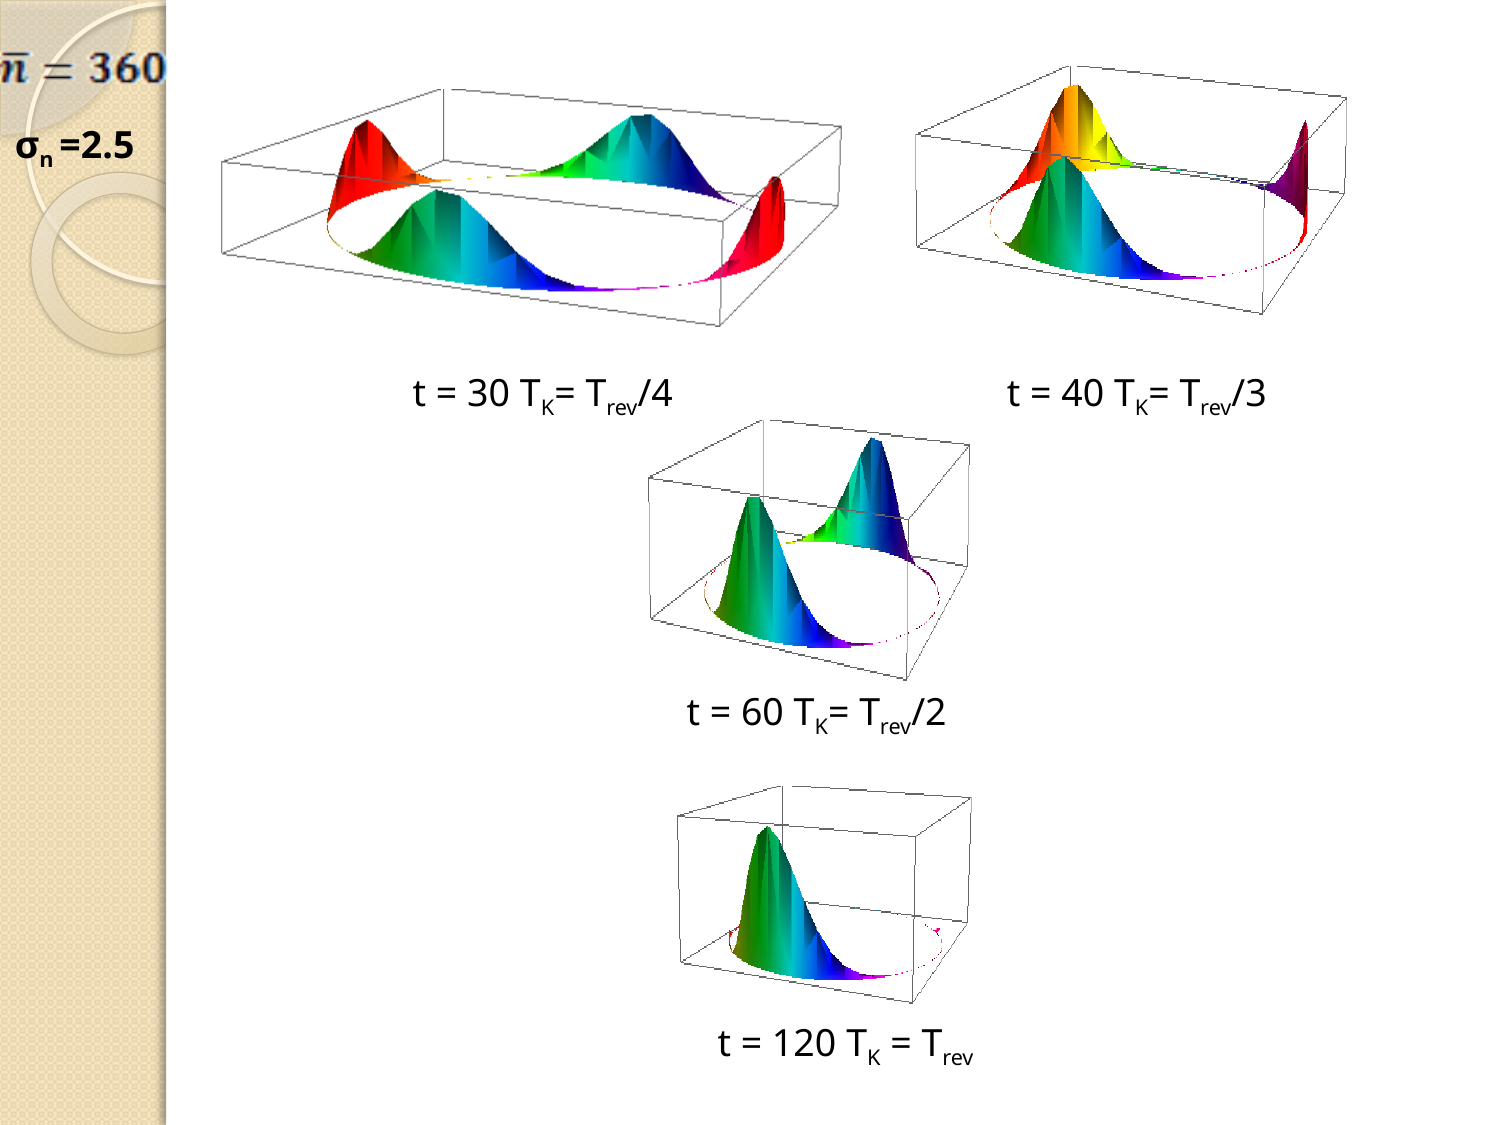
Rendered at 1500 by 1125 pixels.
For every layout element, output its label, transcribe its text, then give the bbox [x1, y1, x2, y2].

picture [0, 42, 172, 104]
text_box σn =2.5 [0, 114, 160, 180]
text_box t = 120 TK = Τrev [702, 1016, 1069, 1078]
text_box t = 30 TK= Τrev/4 t = 40 TK= Τrev/3 [242, 361, 1376, 428]
text_box t = 60 TK= Τrev/2 [525, 680, 1081, 747]
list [170, 89, 893, 327]
picture [855, 66, 1406, 315]
picture [537, 786, 1111, 1005]
picture [572, 420, 1046, 681]
